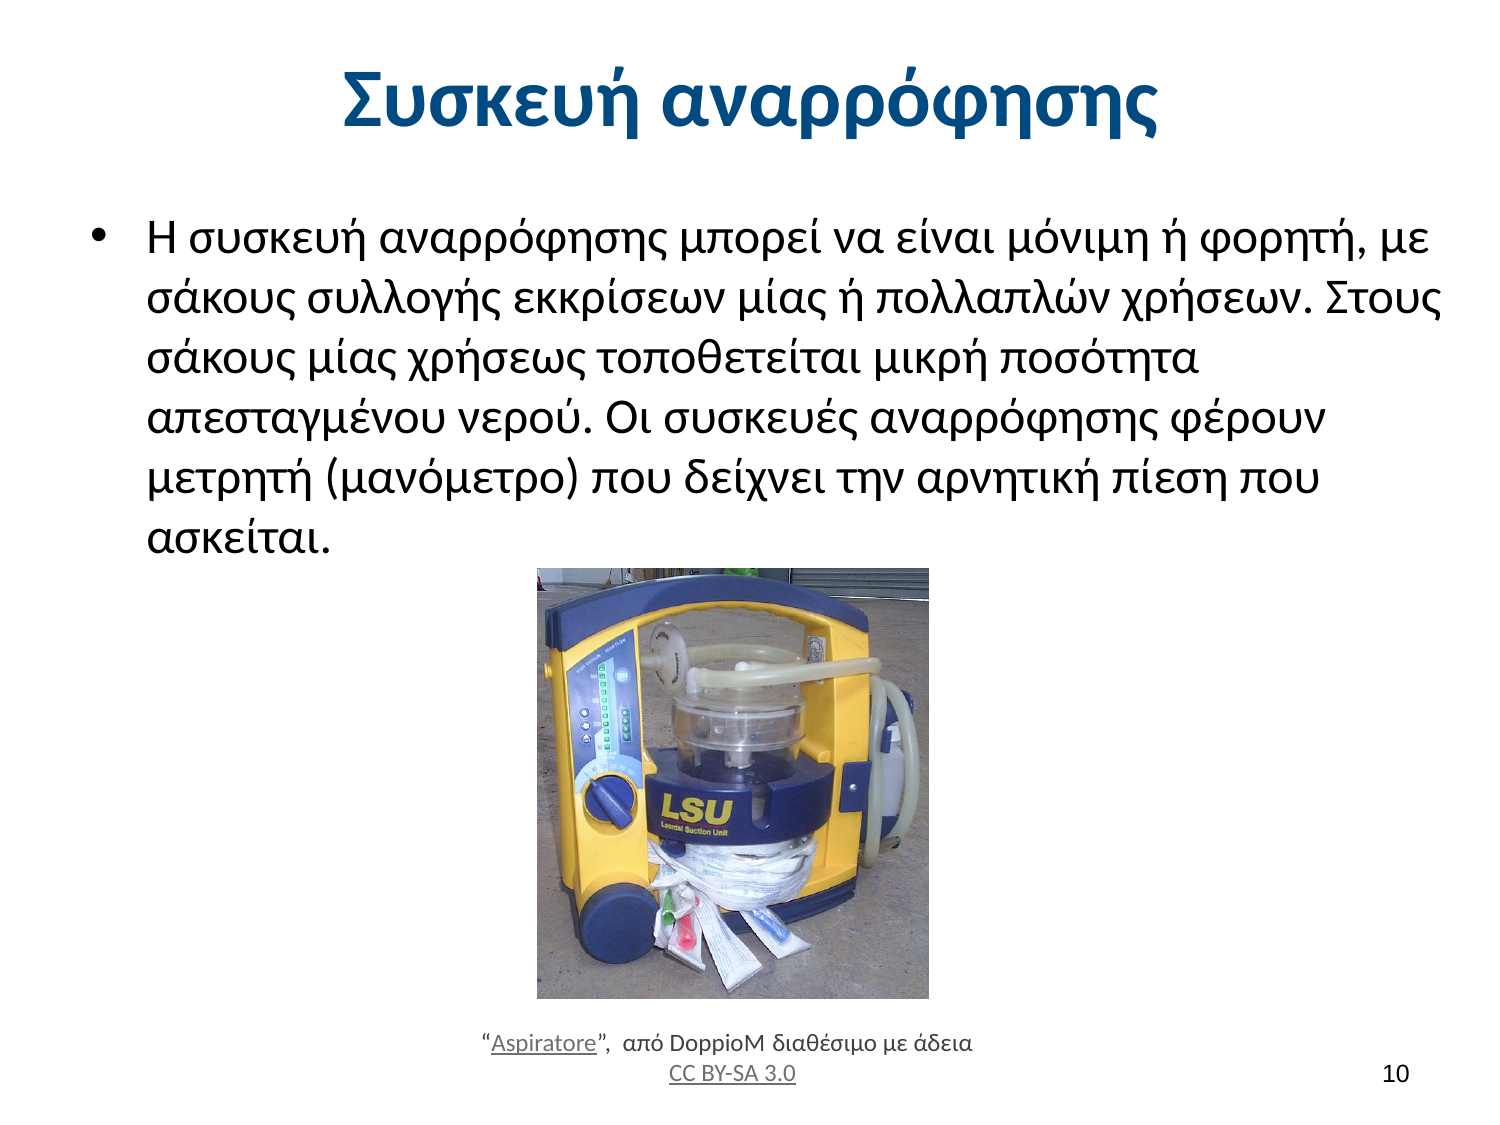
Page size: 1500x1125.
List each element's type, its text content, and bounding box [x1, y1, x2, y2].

picture [537, 567, 929, 1000]
list Η συσκευή αναρρόφησης μπορεί να είναι μόνιμη ή φορητή, με σάκους συλλογής εκκρίσεων μίας ή πολλαπλών χρήσεων. Στους σάκους μίας χρήσεως τοποθετείται μικρή ποσότητα απεσταγμένου νερού. Οι συσκευές αναρρόφησης φέρουν μετρητή (μανόμετρο) που δείχνει την αρνητική πίεση που ασκείται. [75, 196, 1483, 610]
text_box “Aspiratore”, από DoppioM διαθέσιμο με άδεια CC BY-SA 3.0 [429, 1018, 1037, 1094]
title Συσκευή αναρρόφησης [76, 19, 1427, 169]
slide_number 9 [1074, 1042, 1425, 1103]
